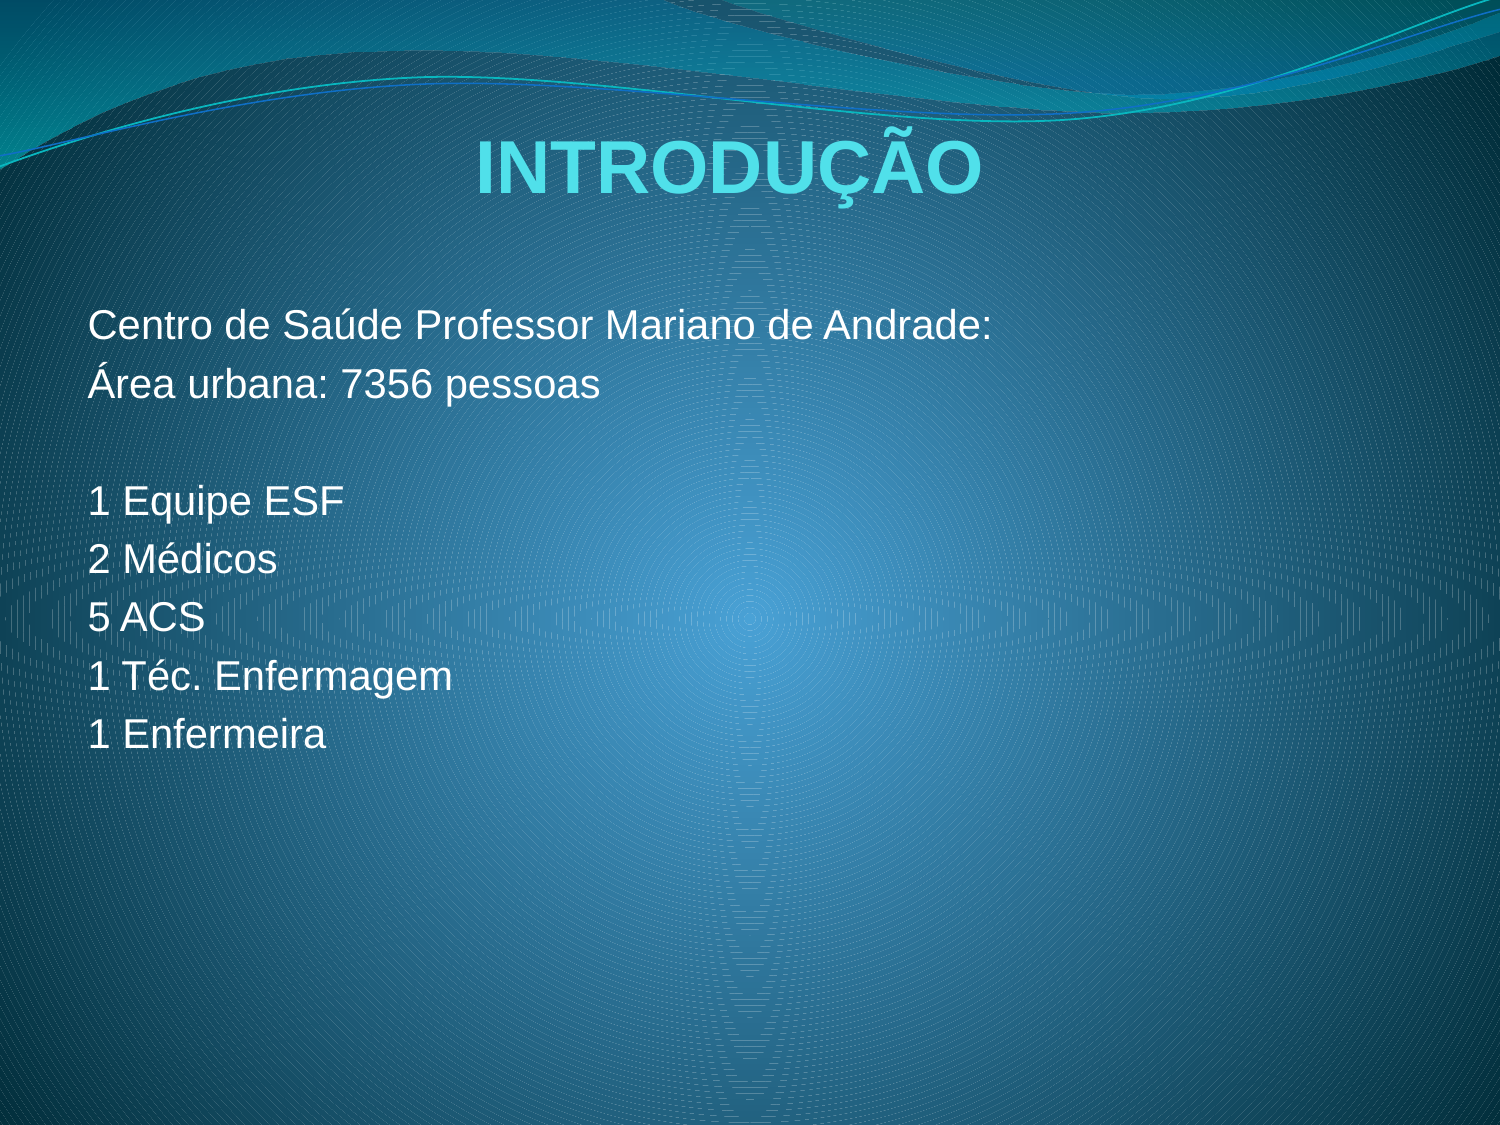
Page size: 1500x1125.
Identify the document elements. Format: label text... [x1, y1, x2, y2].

subtitle Centro de Saúde Professor Mariano de Andrade: Área urbana: 7356 pessoas 1 Equipe ESF 2 Médicos 5 ACS 1 Téc. Enfermagem 1 Enfermeira [87, 290, 1376, 882]
title INTRODUÇÃO [87, 113, 1376, 209]
